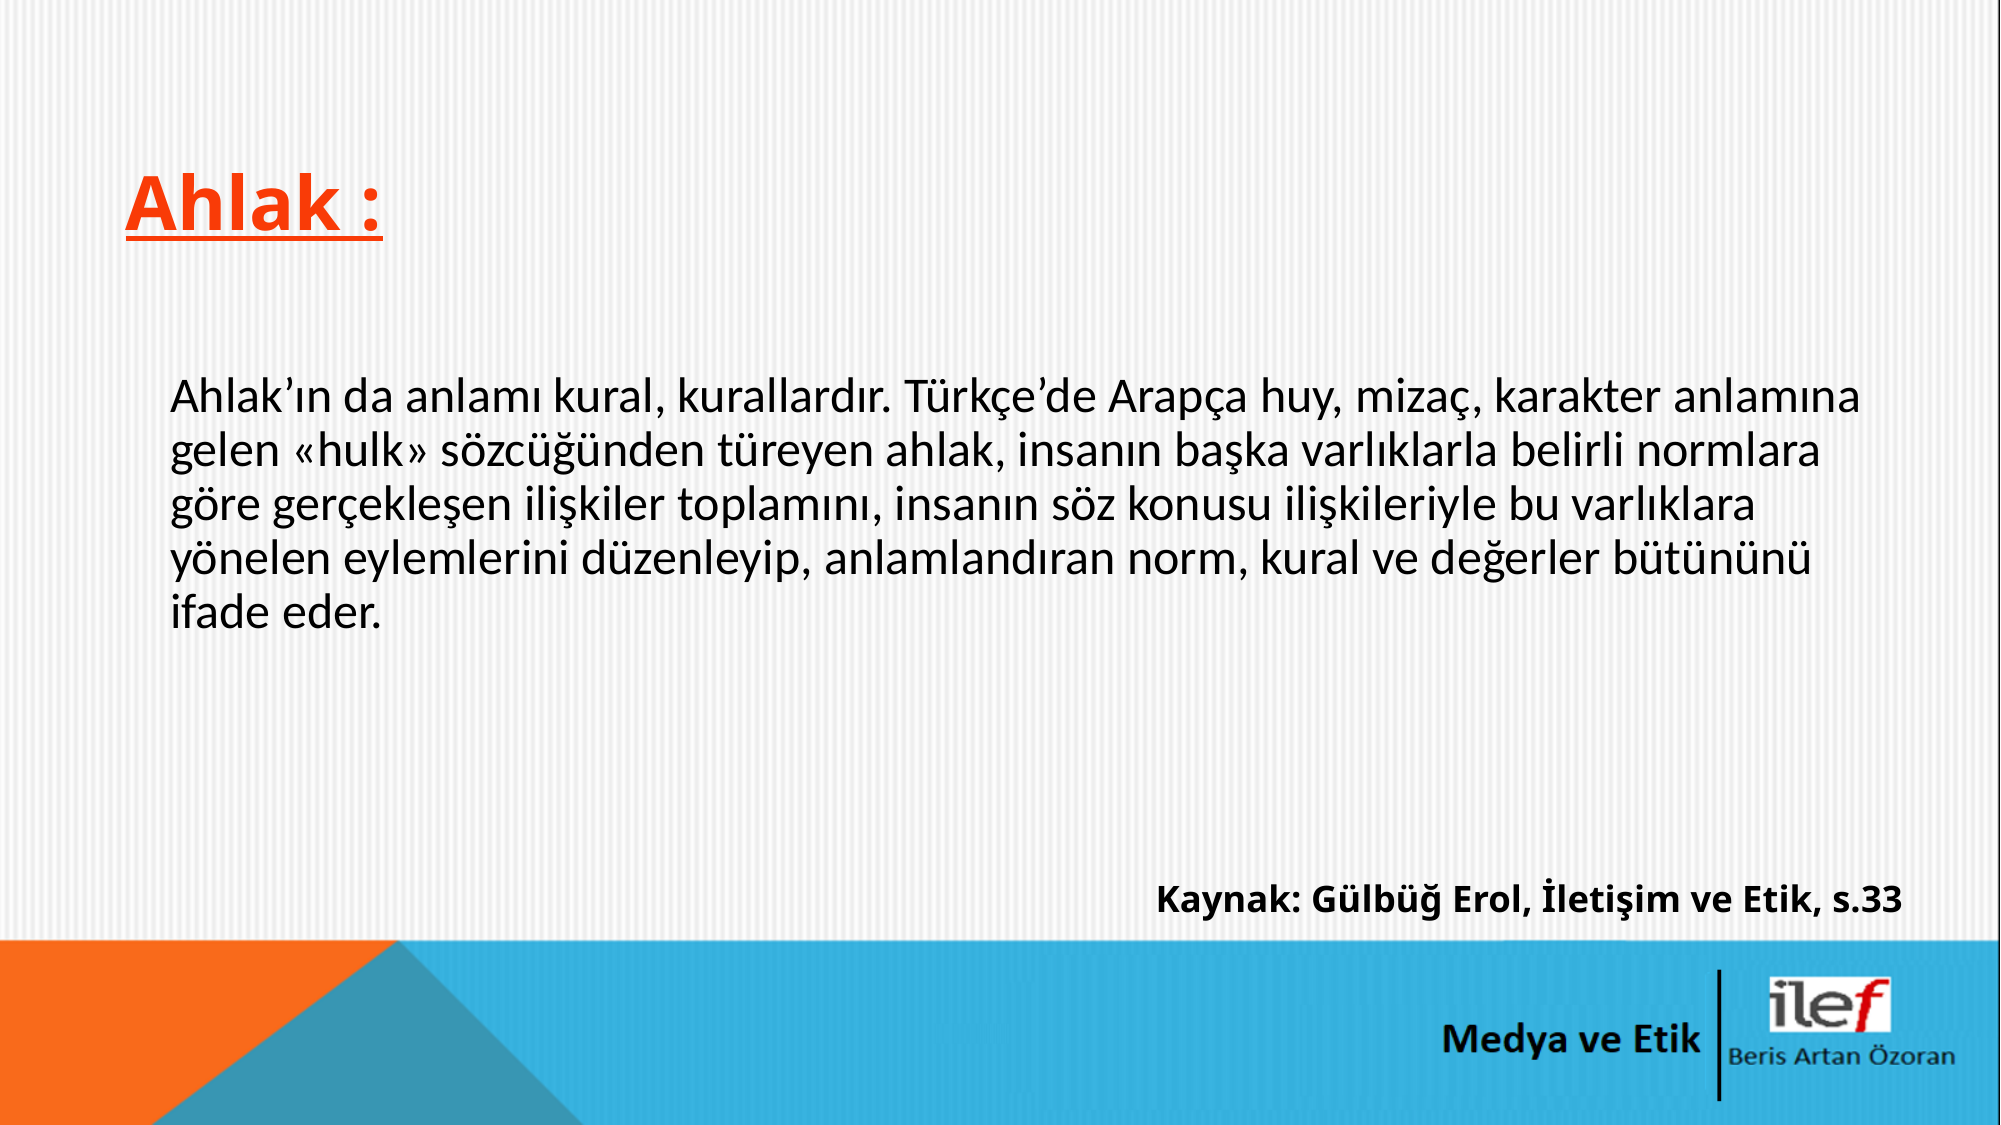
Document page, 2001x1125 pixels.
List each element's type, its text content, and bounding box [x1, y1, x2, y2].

picture [0, 0, 2000, 1125]
text_box Ahlak’ın da anlamı kural, kurallardır. Türkçe’de Arapça huy, mizaç, karakter anlamına gelen «hulk» sözcüğünden türeyen ahlak, insanın başka varlıklarla belirli normlara göre gerçekleşen ilişkiler toplamını, insanın söz konusu ilişkileriyle bu varlıklara yönelen eylemlerini düzenleyip, anlamlandıran norm, kural ve değerler bütününü ifade eder. [155, 481, 1904, 648]
text_box Kaynak: Gülbüğ Erol, İletişim ve Etik, s.33 [1140, 836, 1943, 928]
text_box Ahlak : [110, 133, 406, 254]
